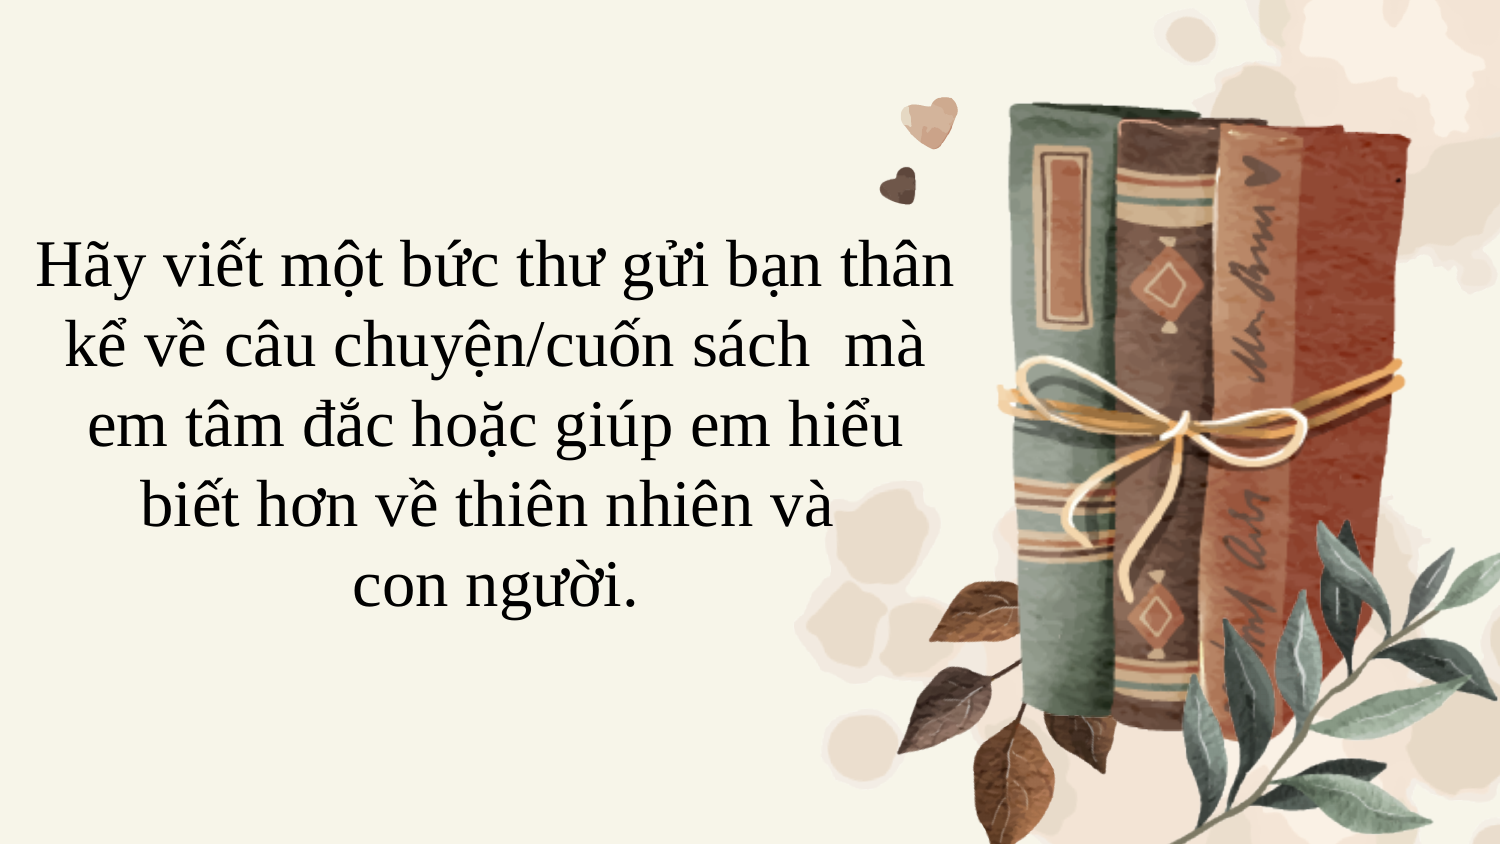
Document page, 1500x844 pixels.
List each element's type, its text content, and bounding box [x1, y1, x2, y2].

picture [772, 0, 1500, 844]
text_box Hãy viết một bức thư gửi bạn thân kể về câu chuyện/cuốn sách mà em tâm đắc hoặc giúp em hiểu biết hơn về thiên nhiên và con người. [19, 212, 907, 627]
